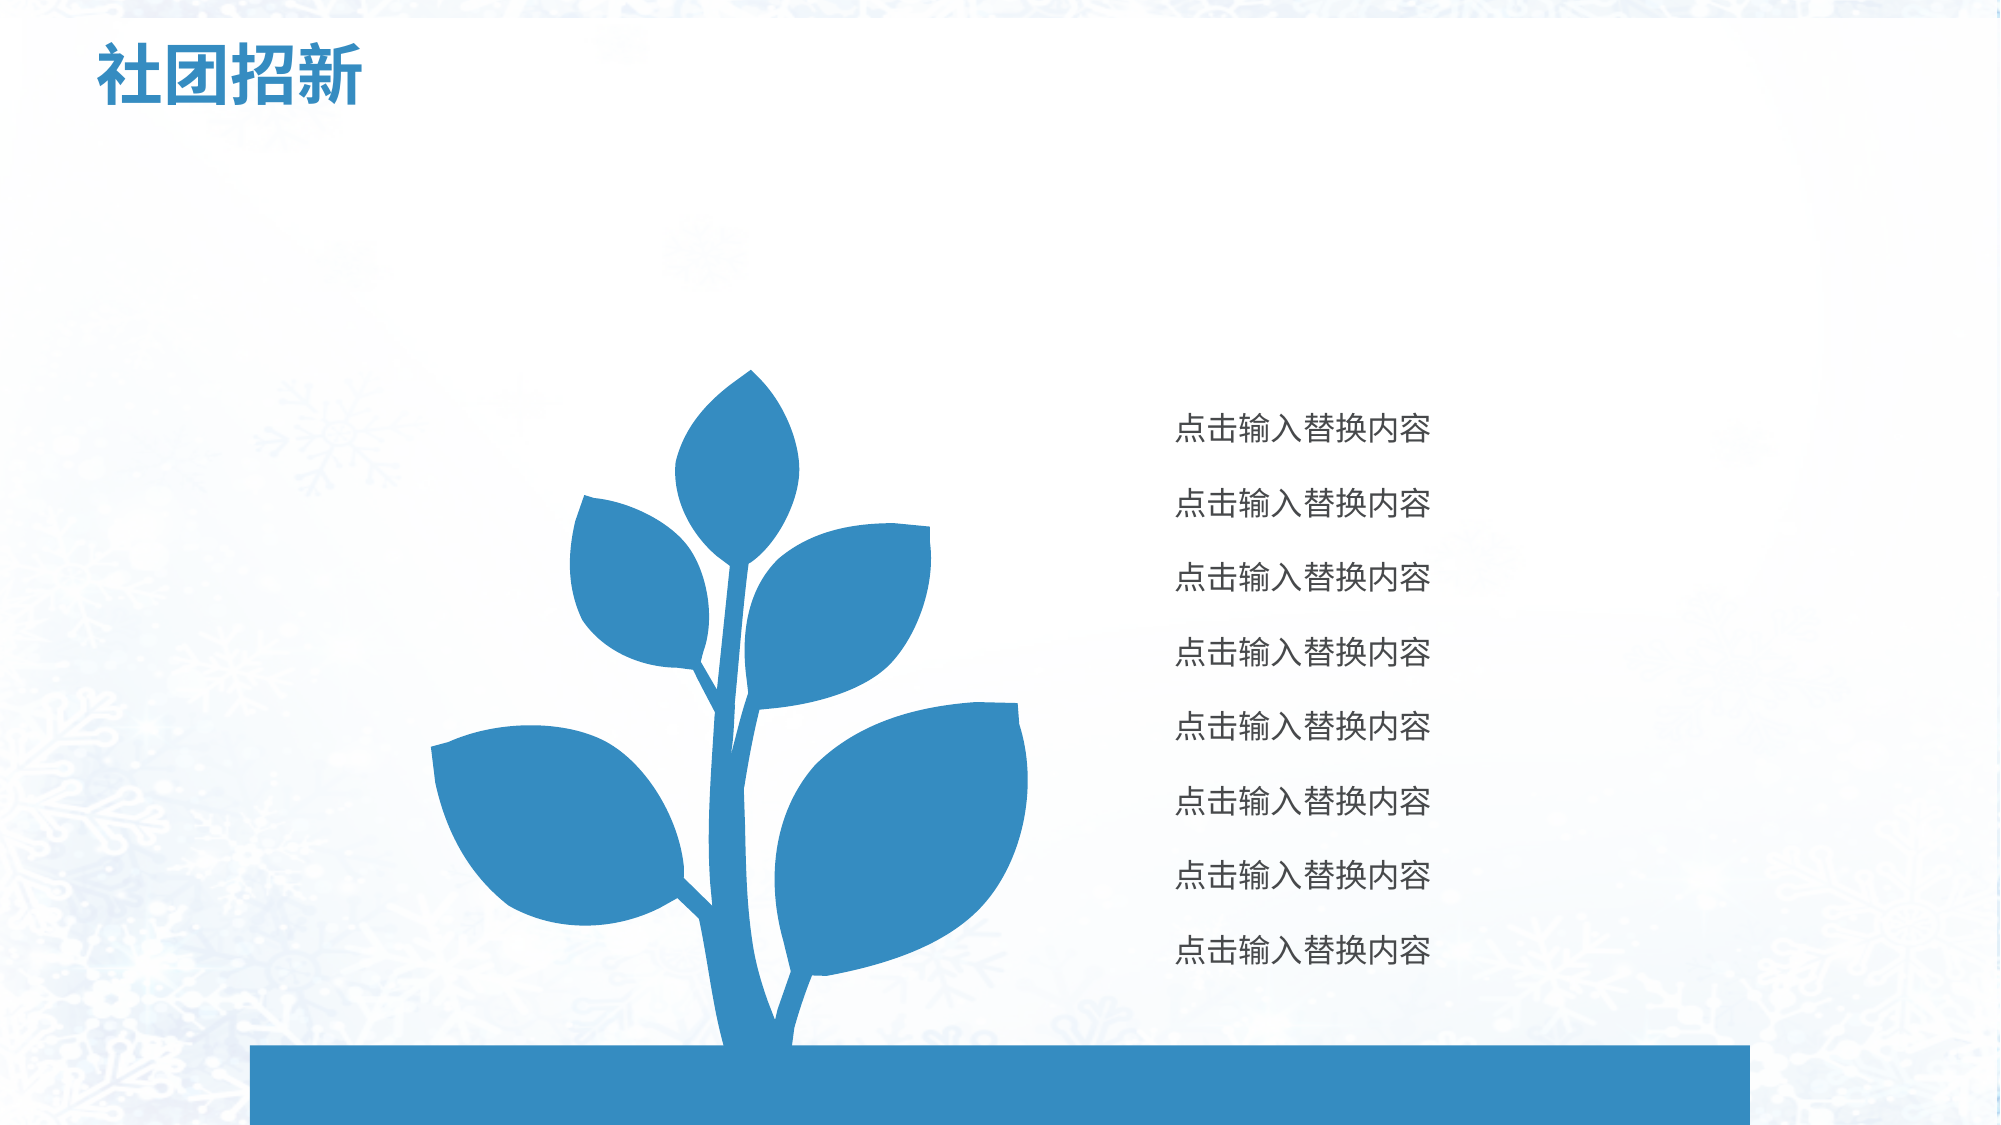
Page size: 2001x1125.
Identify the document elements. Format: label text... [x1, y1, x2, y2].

text_box [249, 1044, 1751, 1125]
text_box [429, 724, 685, 927]
text_box [674, 368, 801, 566]
text_box [659, 553, 823, 1068]
text_box 点击输入替换内容 点击输入替换内容 点击输入替换内容 点击输入替换内容 点击输入替换内容 点击输入替换内容 点击输入替换内容 点击输入替换内容 [1159, 389, 1627, 978]
title 社团招新 [81, 21, 1911, 136]
text_box [568, 493, 711, 671]
text_box [773, 701, 1029, 977]
text_box [743, 522, 933, 711]
